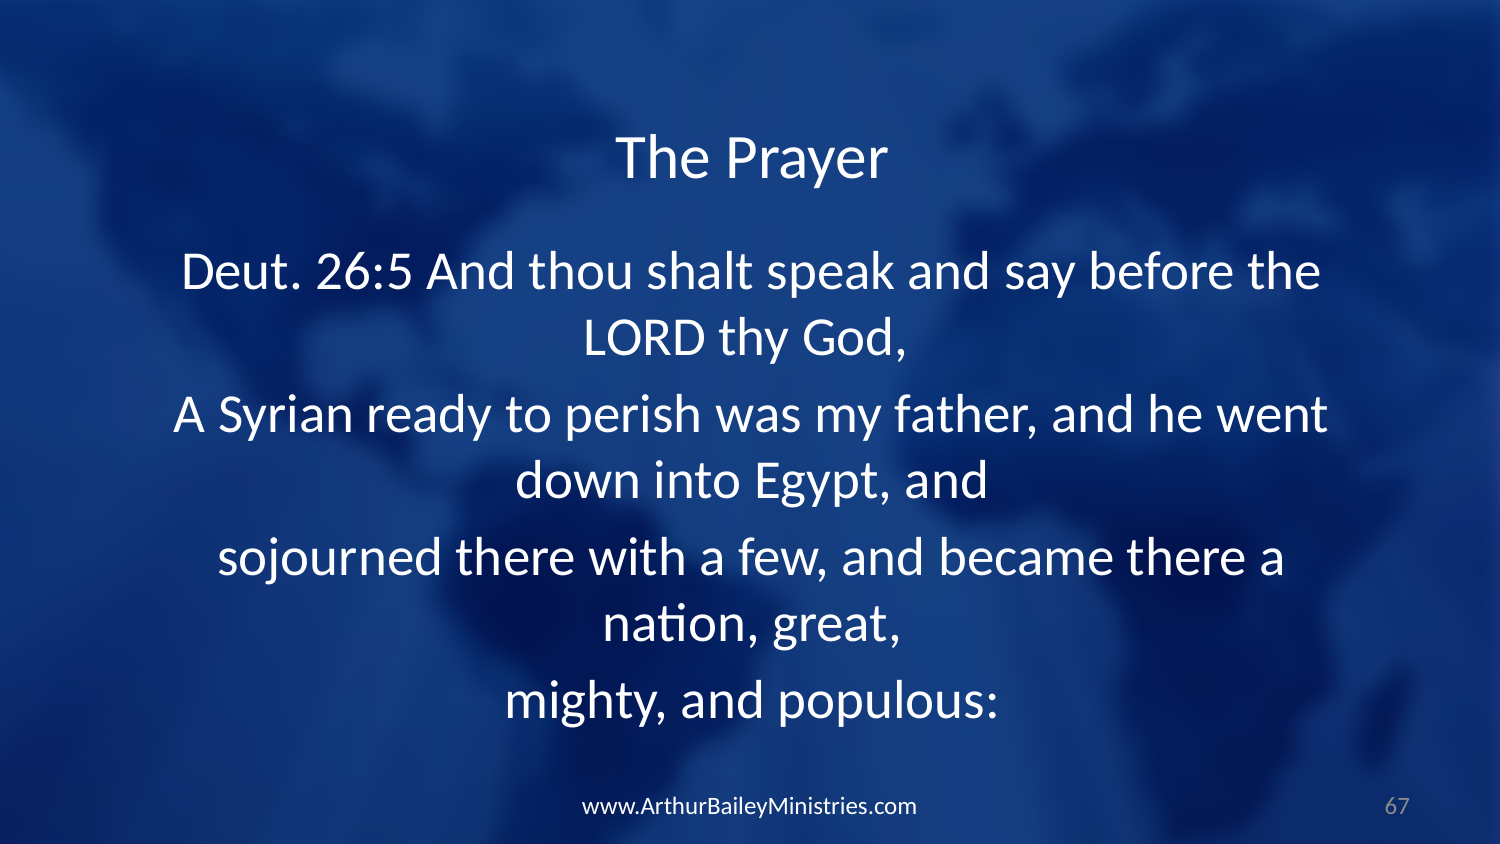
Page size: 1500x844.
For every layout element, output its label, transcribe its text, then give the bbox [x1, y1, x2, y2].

footer www.ArthurBaileyMinistries.com [512, 782, 988, 827]
list The Prayer Deut. 26:5 And thou shalt speak and say before the LORD thy God, A Syrian ready to perish was my father, and he went down into Egypt, and sojourned there with a few, and became there a nation, great, mighty, and populous: [151, 107, 1355, 741]
picture [0, 0, 1500, 844]
slide_number 67 [1074, 782, 1425, 827]
